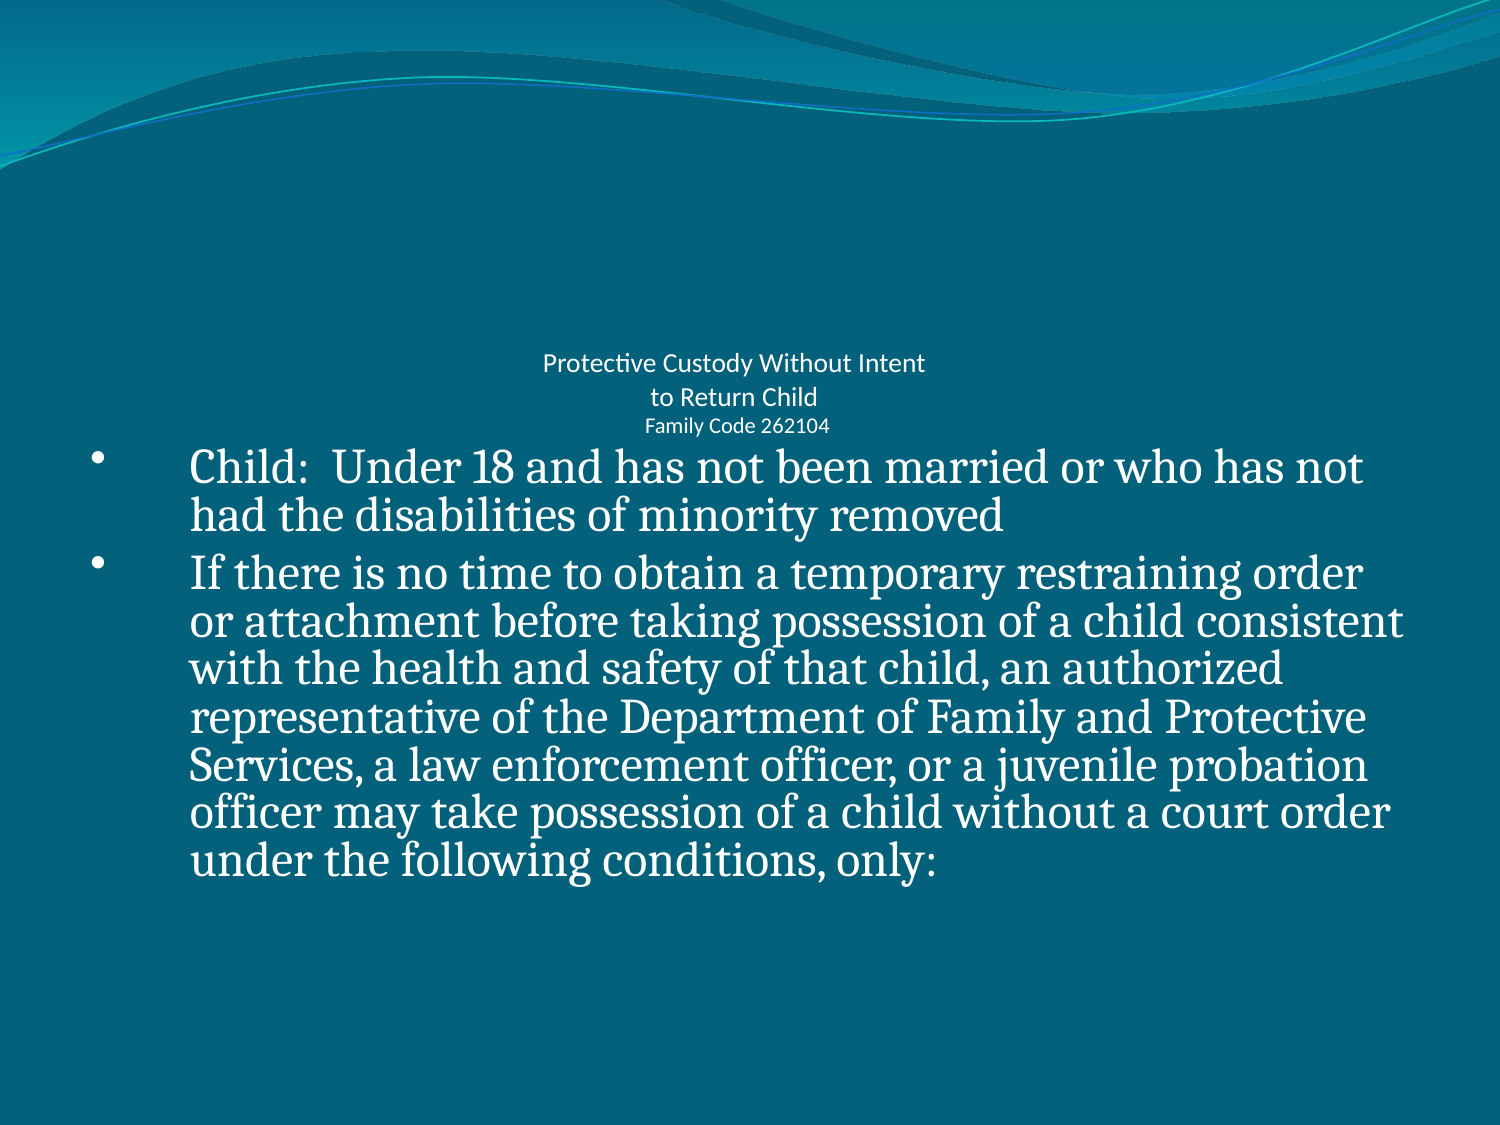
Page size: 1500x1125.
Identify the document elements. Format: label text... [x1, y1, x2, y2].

title Protective Custody Without Intent to Return Child Family Code 262104 [49, 212, 1426, 463]
list Child: Under 18 and has not been married or who has not had the disabilities of minority removed If there is no time to obtain a temporary restraining order or attachment before taking possession of a child consistent with the health and safety of that child, an authorized representative of the Department of Family and Protective Services, a law enforcement officer, or a juvenile probation officer may take possession of a child without a court order under the following conditions, only: [74, 437, 1426, 1125]
